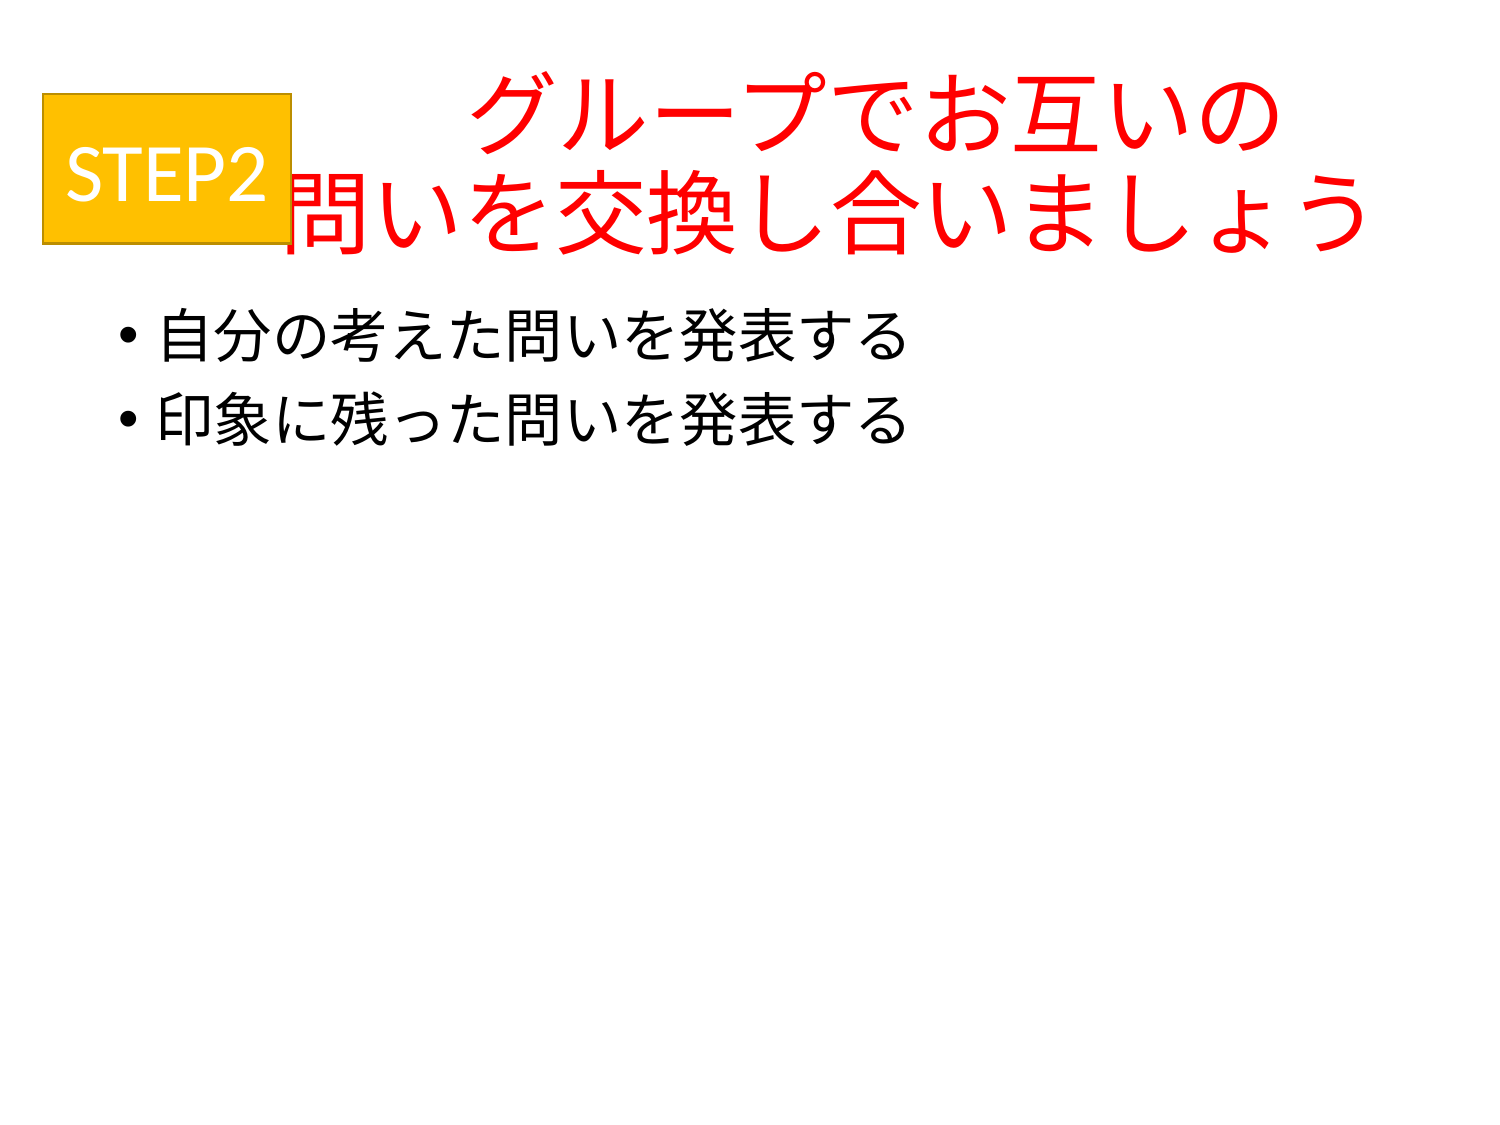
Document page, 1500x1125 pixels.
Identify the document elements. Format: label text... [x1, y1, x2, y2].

title グループでお互いの 問いを交換し合いましょう [183, 59, 1478, 278]
list 自分の考えた問いを発表する 印象に残った問いを発表する [103, 299, 1397, 1014]
text_box STEP2 [42, 93, 292, 245]
